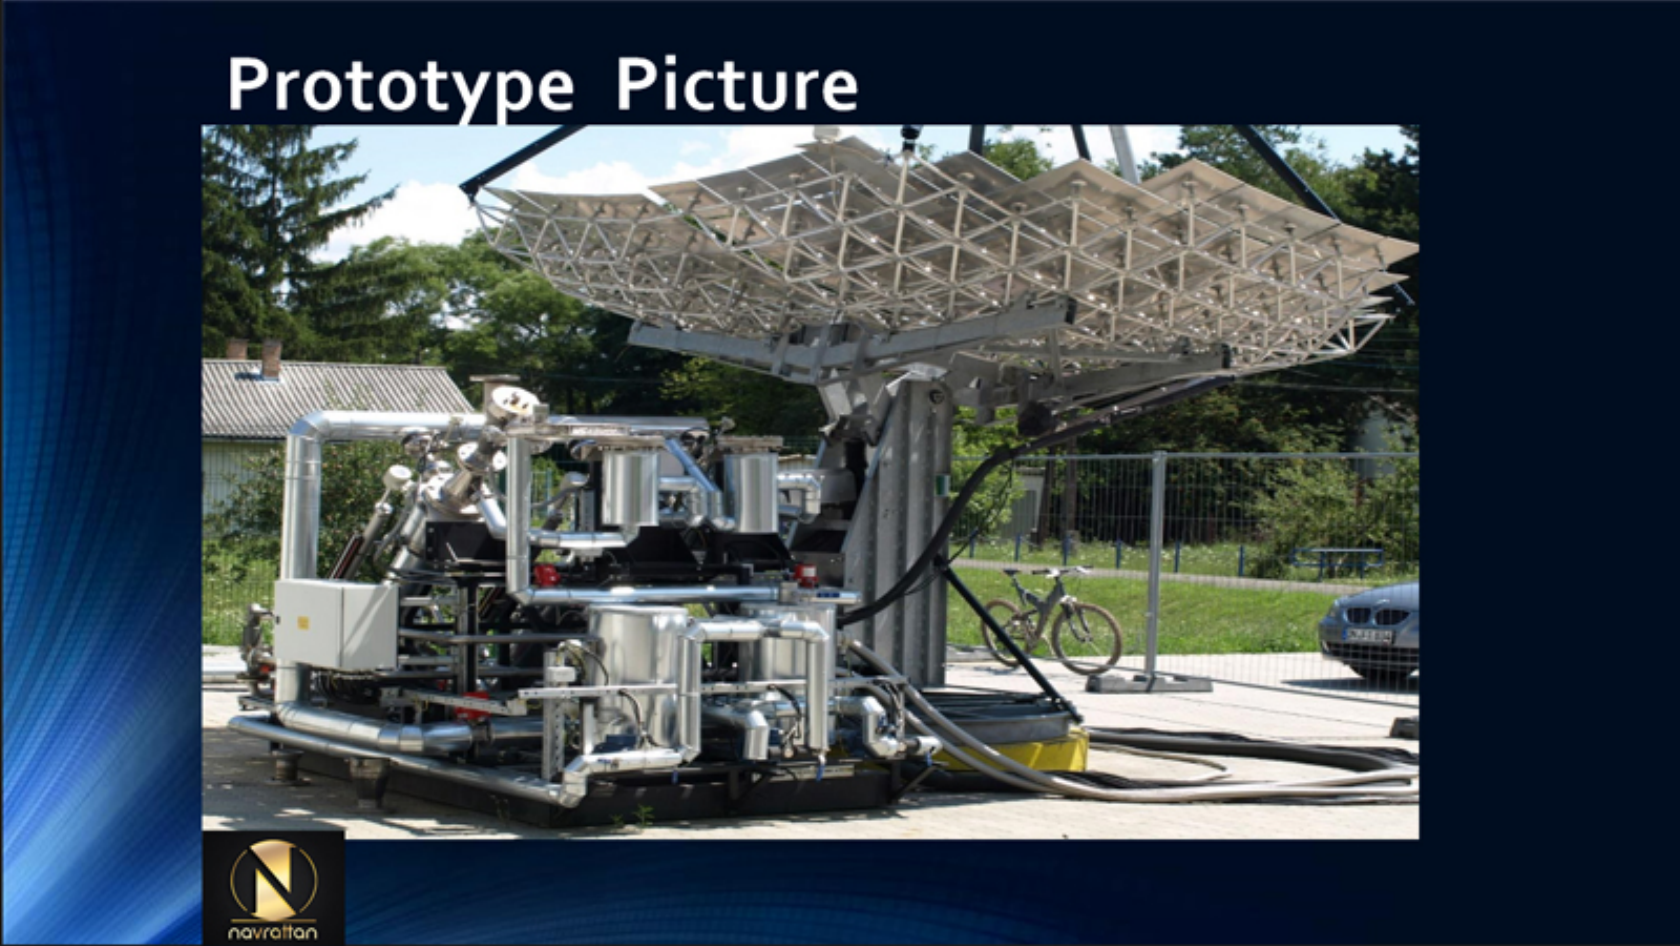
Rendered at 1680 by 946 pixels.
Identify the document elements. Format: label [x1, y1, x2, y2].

list [0, 0, 1680, 946]
